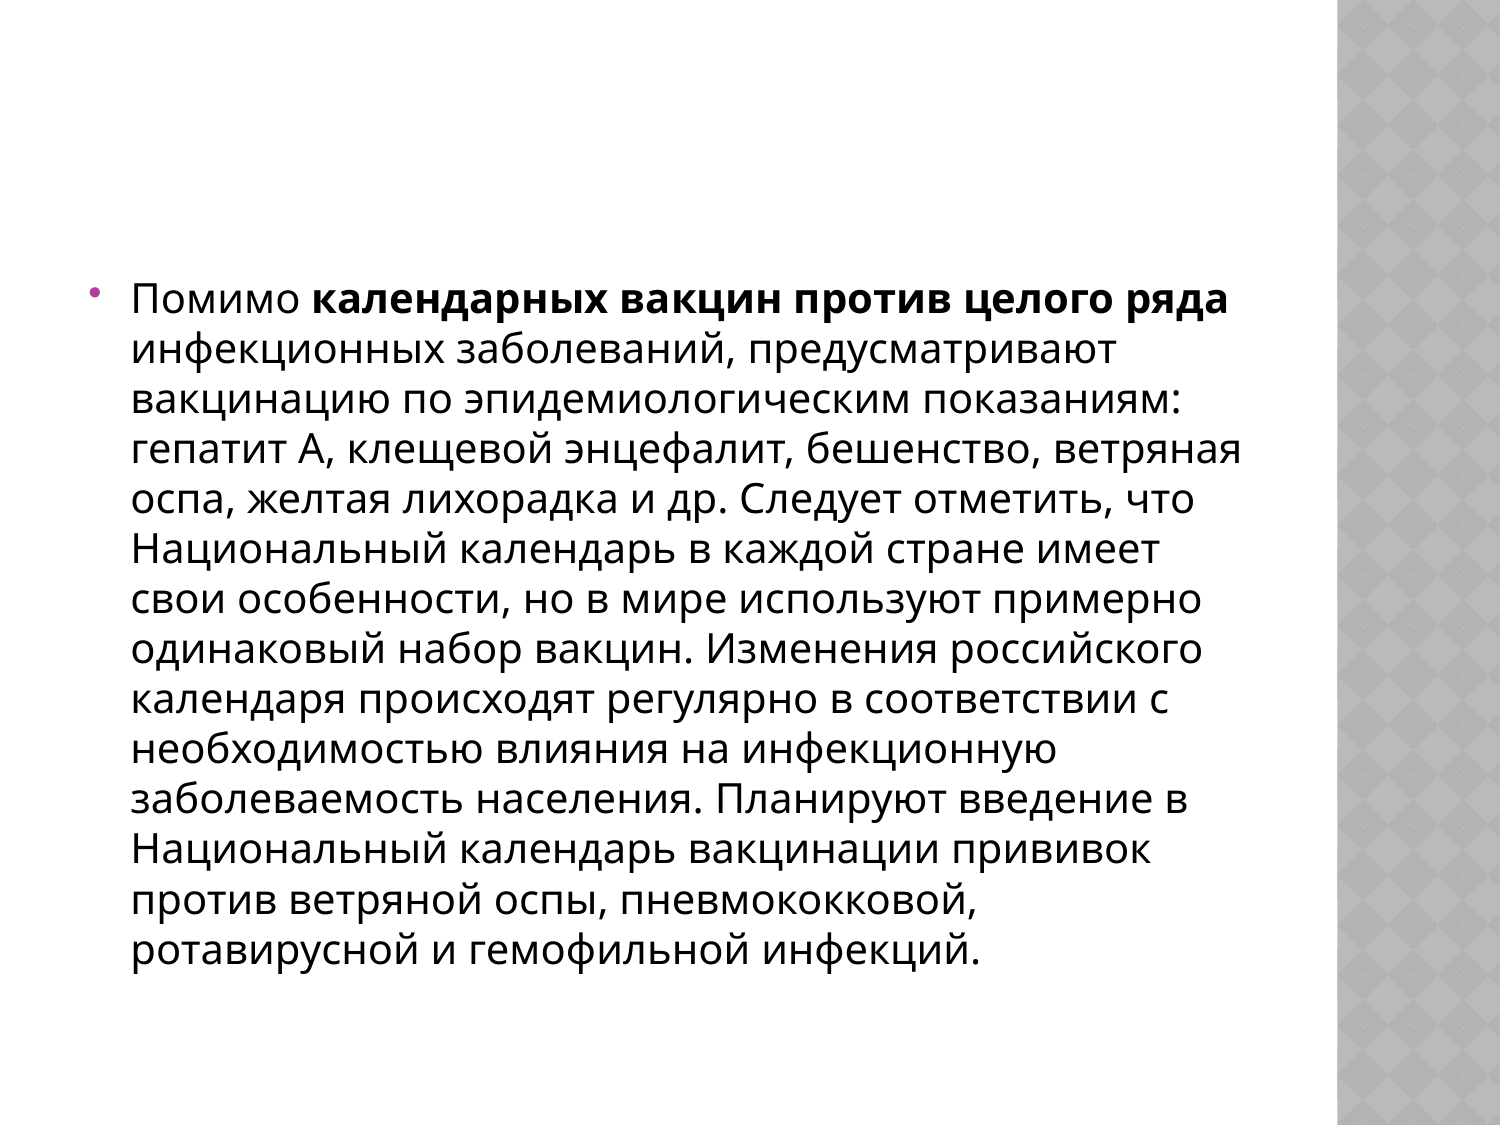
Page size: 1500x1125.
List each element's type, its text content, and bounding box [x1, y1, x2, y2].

list Помимо календарных вакцин против целого ряда инфекционных заболеваний, предусматривают вакцинацию по эпидемиологическим показаниям: гепатит А, клещевой энцефалит, бешенство, ветряная оспа, желтая лихорадка и др. Следует отметить, что Национальный календарь в каждой стране имеет свои особенности, но в мире используют примерно одинаковый набор вакцин. Изменения российского календаря происходят регулярно в соответствии с необходимостью влияния на инфекционную заболеваемость населения. Планируют введение в Национальный календарь вакцинации прививок против ветряной оспы, пневмококковой, ротавирусной и гемофильной инфекций. [75, 264, 1263, 1059]
